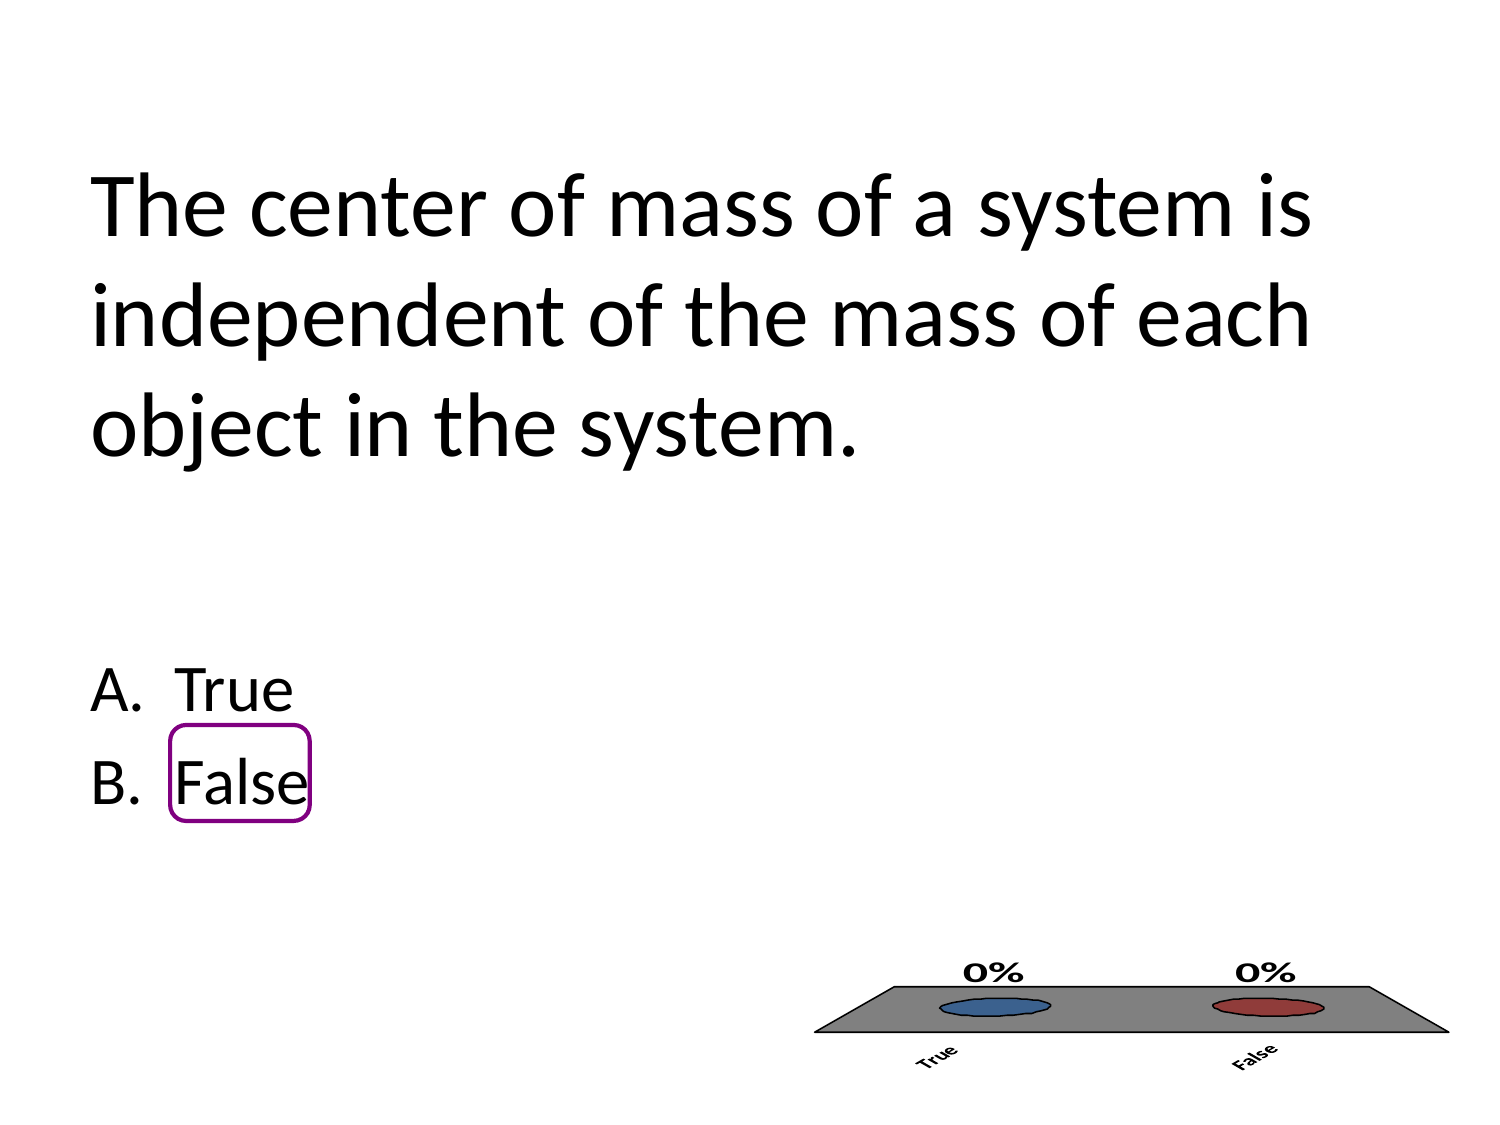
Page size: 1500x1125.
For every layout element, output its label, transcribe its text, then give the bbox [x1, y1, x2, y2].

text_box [739, 624, 1490, 1107]
title The center of mass of a system is independent of the mass of each object in the system. [75, 45, 1425, 575]
list True False [75, 637, 734, 1005]
text_box [168, 722, 312, 824]
